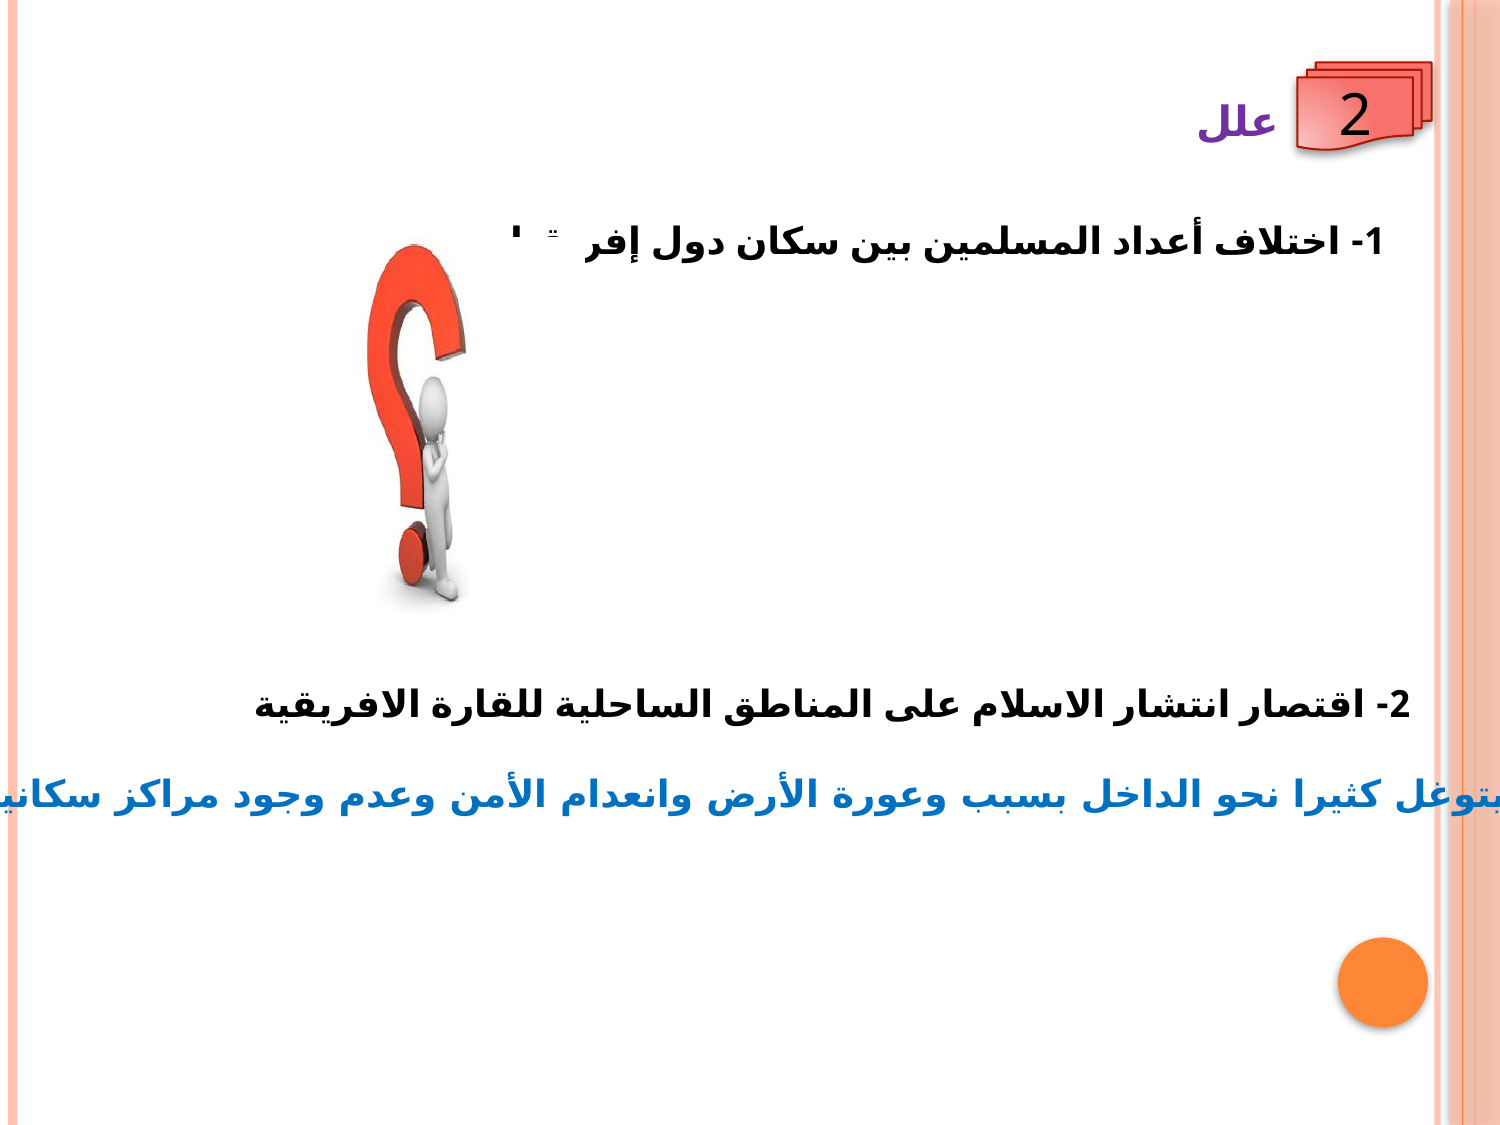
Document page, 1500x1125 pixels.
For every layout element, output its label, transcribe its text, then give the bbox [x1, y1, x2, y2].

text_box لأنه لم يتوغل كثيرا نحو الداخل بسبب وعورة الأرض وانعدام الأمن وعدم وجود مراكز سكانية عامرة [0, 762, 1500, 823]
text_box 1- اختلاف أعداد المسلمين بين سكان دول إفريقيا [174, 187, 1400, 270]
text_box 2- اقتصار انتشار الاسلام على المناطق الساحلية للقارة الافريقية [200, 650, 1425, 733]
picture [249, 236, 586, 626]
text_box علل [37, 62, 1295, 153]
text_box 2 [1296, 61, 1433, 151]
